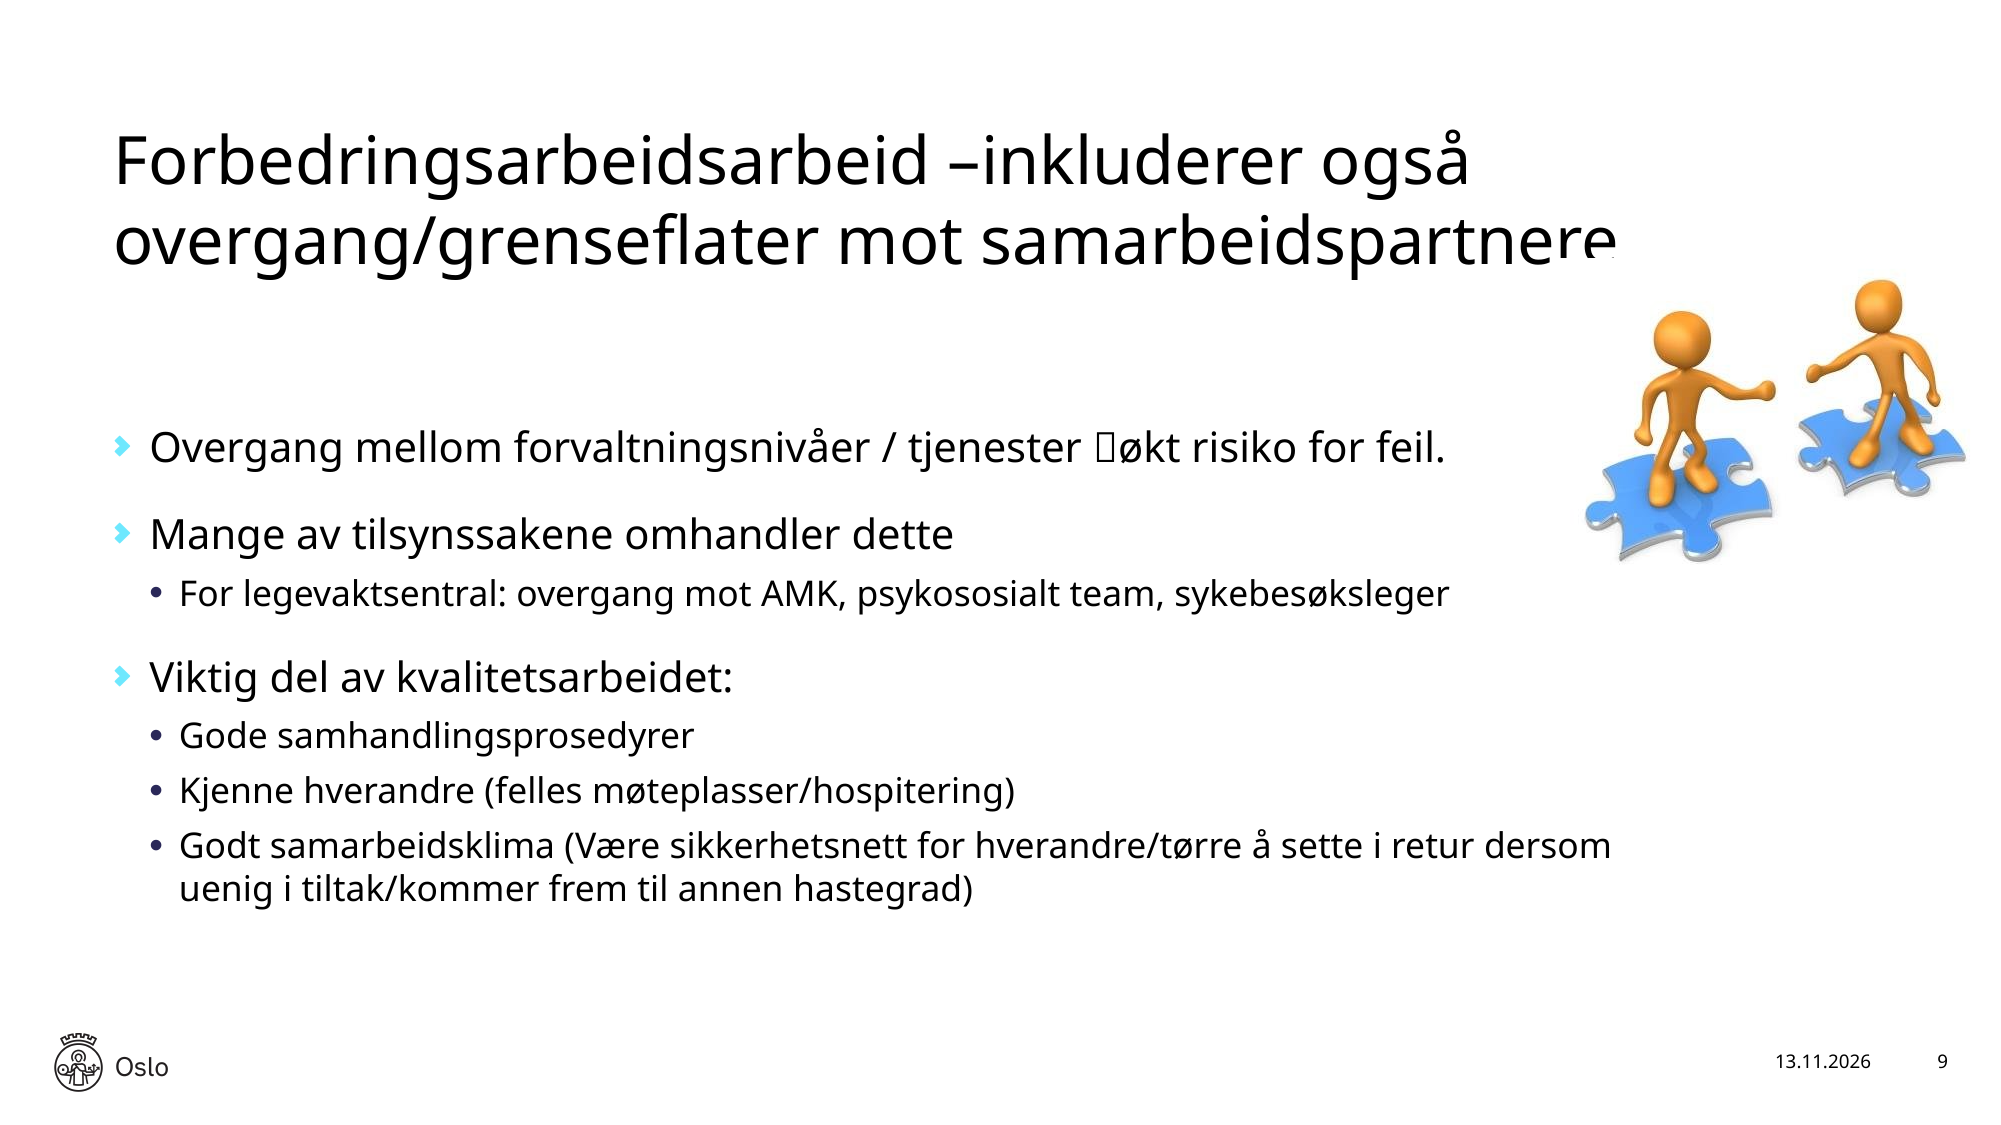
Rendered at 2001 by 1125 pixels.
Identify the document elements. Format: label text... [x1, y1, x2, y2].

title Forbedringsarbeidsarbeid –inkluderer også overgang/grenseflater mot samarbeidspartnere [114, 118, 1668, 333]
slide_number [1666, 1032, 1885, 1093]
slide_number 9 [1885, 1032, 2000, 1093]
picture [114, 518, 143, 548]
picture [54, 1032, 168, 1092]
picture [114, 431, 143, 461]
list Overgang mellom forvaltningsnivåer / tjenester økt risiko for feil. Mange av tilsynssakene omhandler dette For legevaktsentral: overgang mot AMK, psykososialt team, sykebesøksleger Viktig del av kvalitetsarbeidet: Gode samhandlingsprosedyrer Kjenne hverandre (felles møteplasser/hospitering) Godt samarbeidsklima (Være sikkerhetsnett for hverandre/tørre å sette i retur dersom uenig i tiltak/kommer frem til annen hastegrad) [114, 333, 1668, 1000]
picture [114, 661, 143, 691]
picture [1560, 258, 1992, 582]
